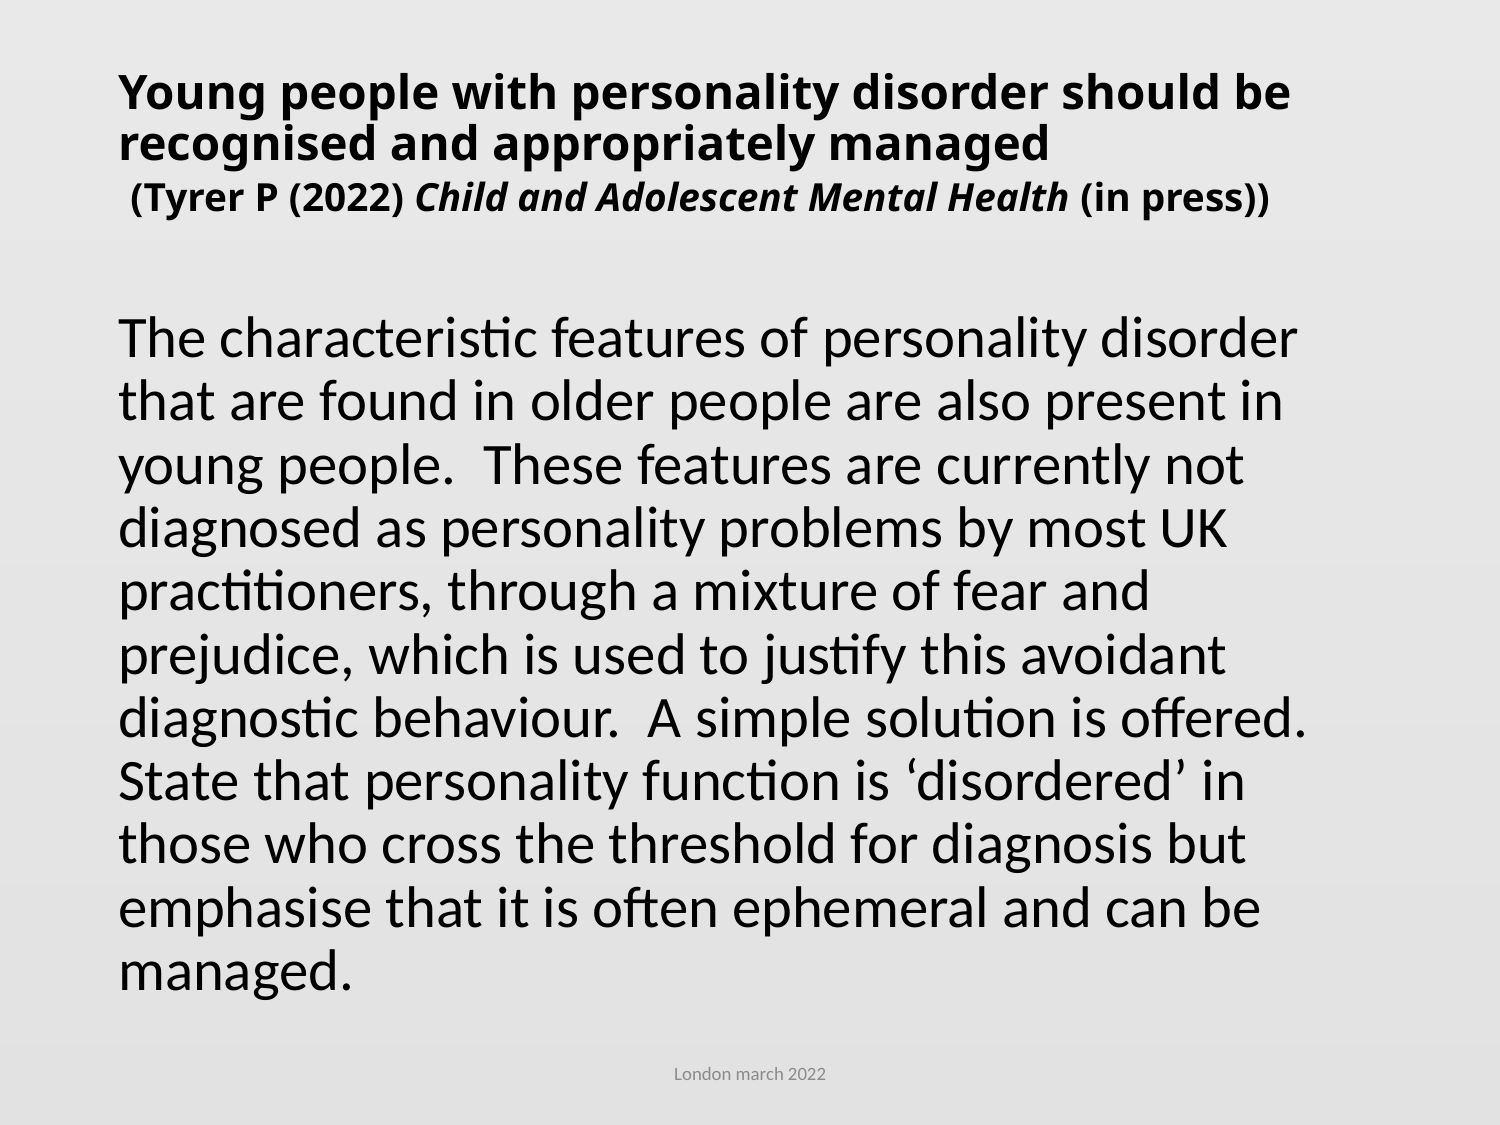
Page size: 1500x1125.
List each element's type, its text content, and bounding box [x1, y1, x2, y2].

list The characteristic features of personality disorder that are found in older people are also present in young people. These features are currently not diagnosed as personality problems by most UK practitioners, through a mixture of fear and prejudice, which is used to justify this avoidant diagnostic behaviour. A simple solution is offered. State that personality function is ‘disordered’ in those who cross the threshold for diagnosis but emphasise that it is often ephemeral and can be managed. [103, 299, 1397, 1014]
footer London march 2022 [496, 1042, 1004, 1103]
title Young people with personality disorder should be recognised and appropriately managed (Tyrer P (2022) Child and Adolescent Mental Health (in press)) [103, 59, 1397, 278]
